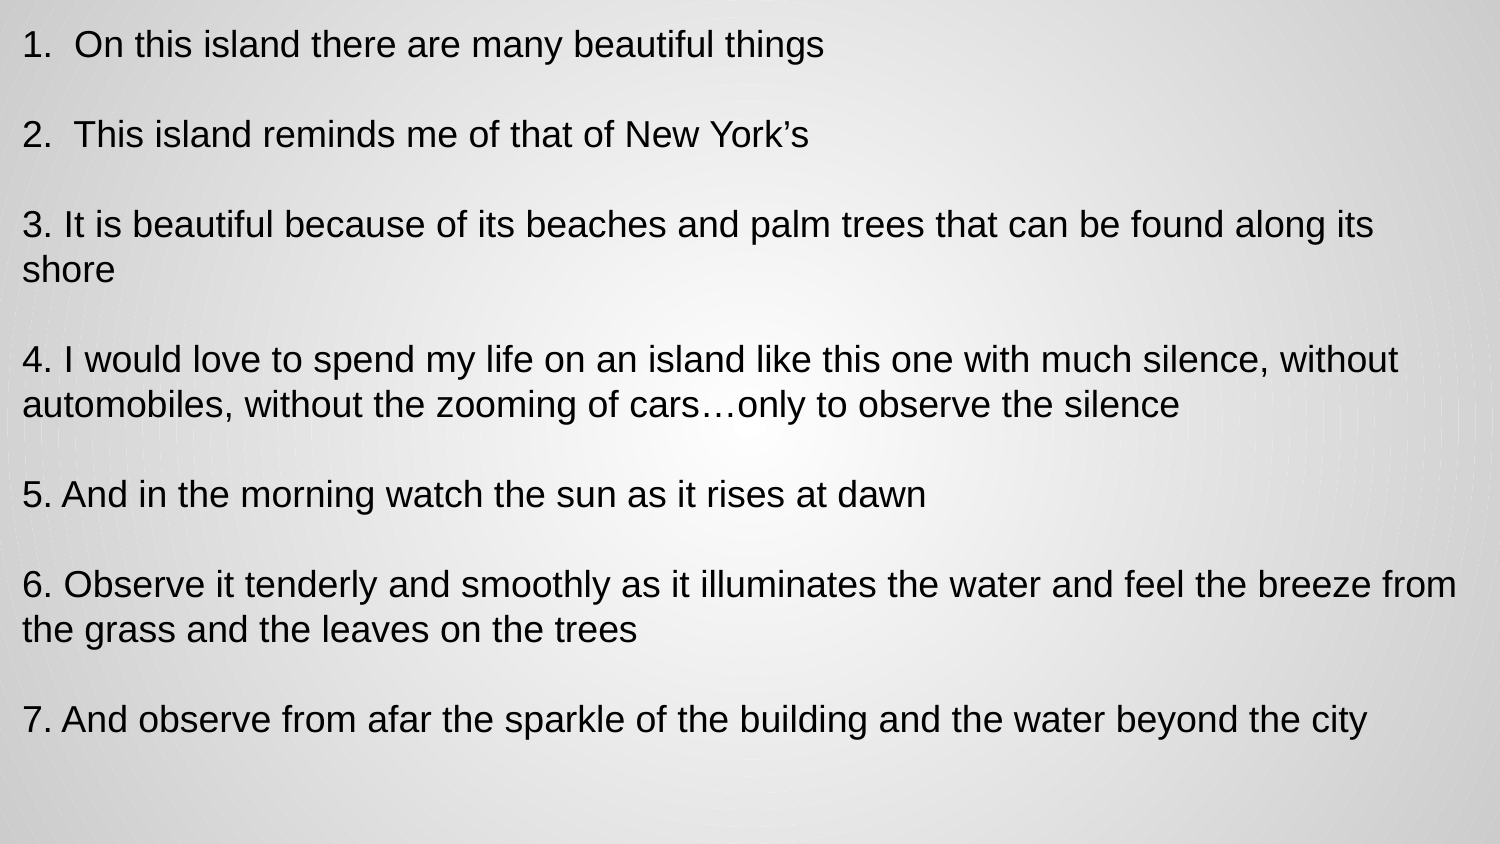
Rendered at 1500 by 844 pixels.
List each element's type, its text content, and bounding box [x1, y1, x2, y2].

text_box 1. On this island there are many beautiful things 2. This island reminds me of that of New York’s 3. It is beautiful because of its beaches and palm trees that can be found along its shore 4. I would love to spend my life on an island like this one with much silence, without automobiles, without the zooming of cars…only to observe the silence 5. And in the morning watch the sun as it rises at dawn 6. Observe it tenderly and smoothly as it illuminates the water and feel the breeze from the grass and the leaves on the trees 7. And observe from afar the sparkle of the building and the water beyond the city [7, 5, 1493, 839]
